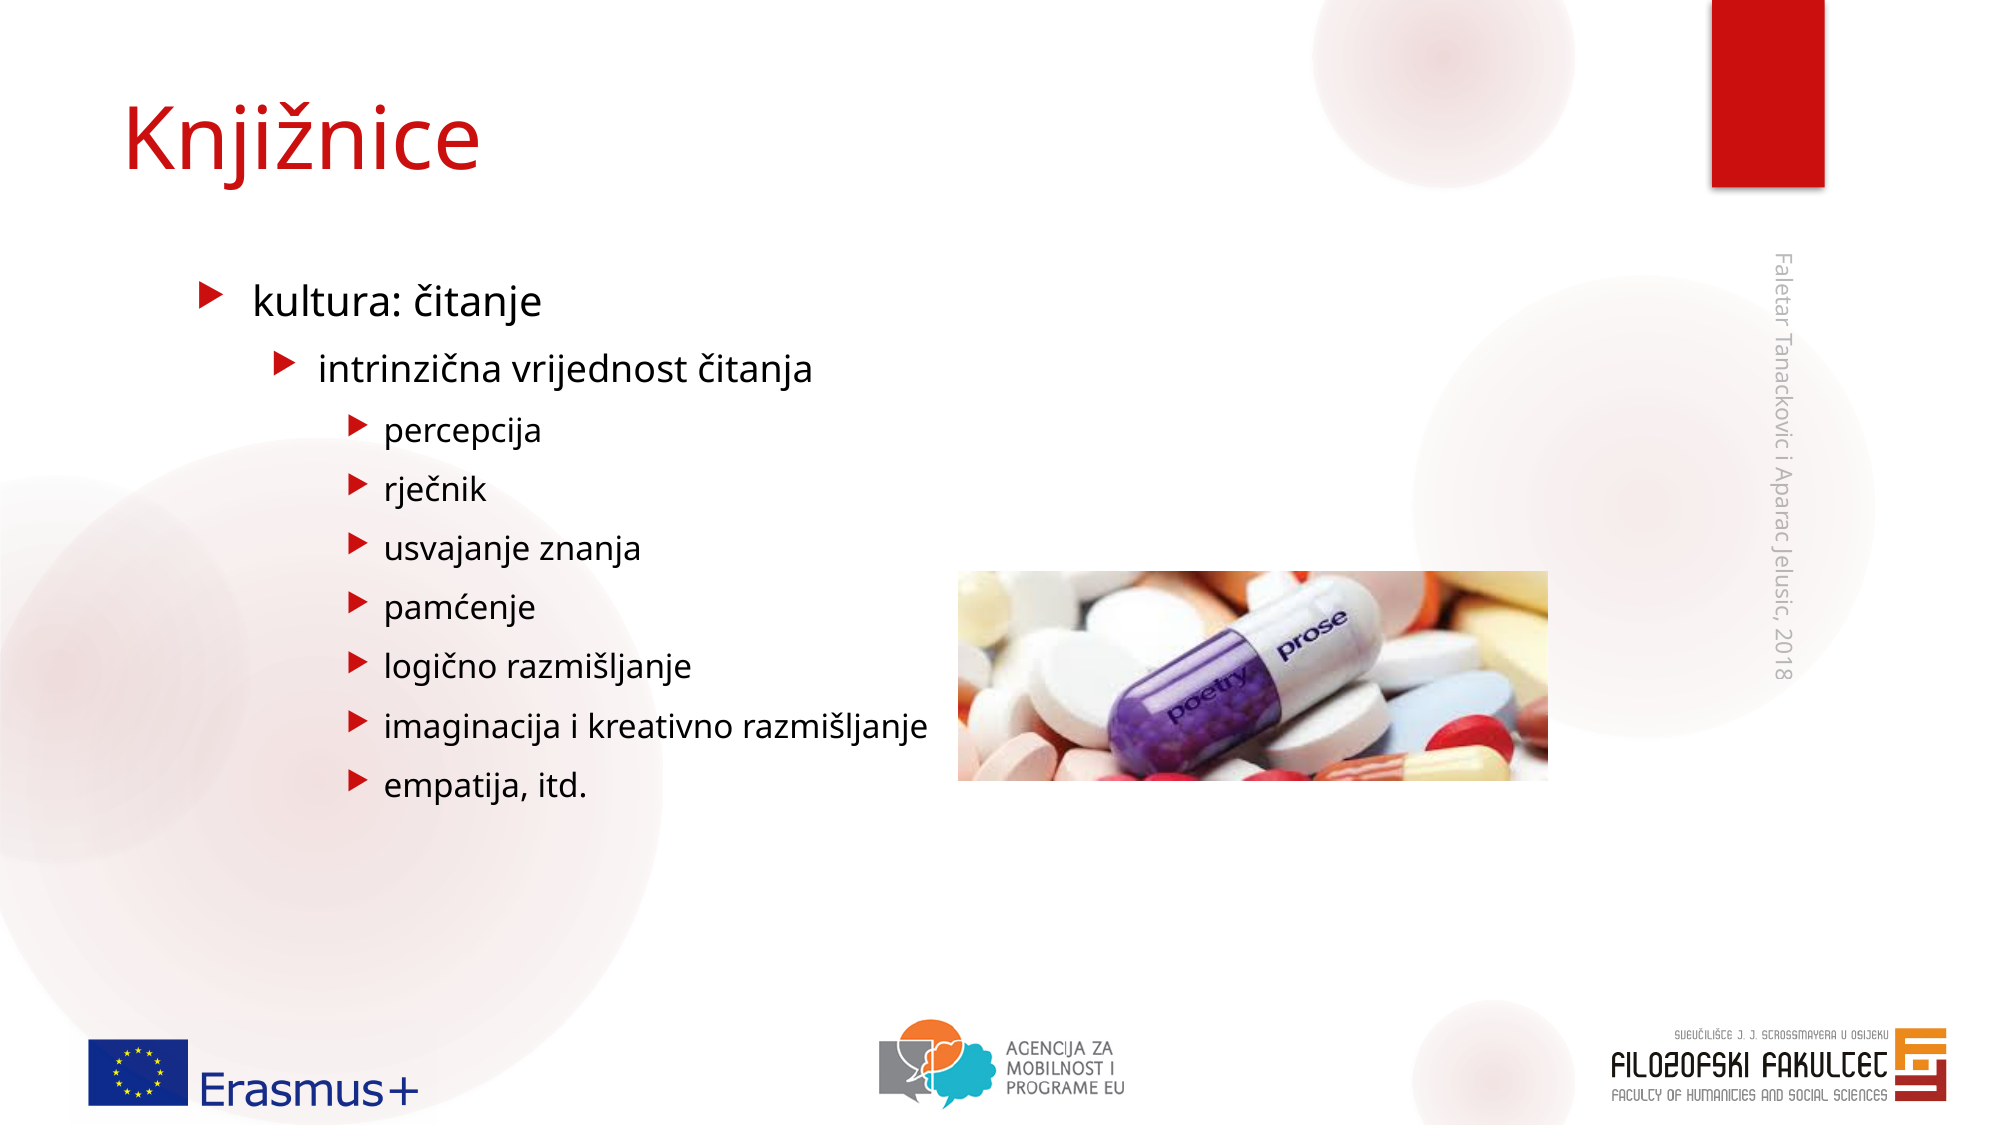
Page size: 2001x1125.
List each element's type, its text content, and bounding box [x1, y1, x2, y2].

picture [69, 1020, 437, 1125]
footer Faletar Tanackovic i Aparac Jelusic, 2018 [1760, 237, 1811, 871]
picture [958, 570, 1548, 781]
title Knjižnice [106, 74, 1649, 238]
list kultura: čitanje intrinzična vrijednost čitanja percepcija rječnik usvajanje znanja pamćenje logično razmišljanje imaginacija i kreativno razmišljanje empatija, itd. [181, 267, 1649, 1025]
picture [879, 1025, 1140, 1125]
picture [1610, 1017, 1951, 1112]
